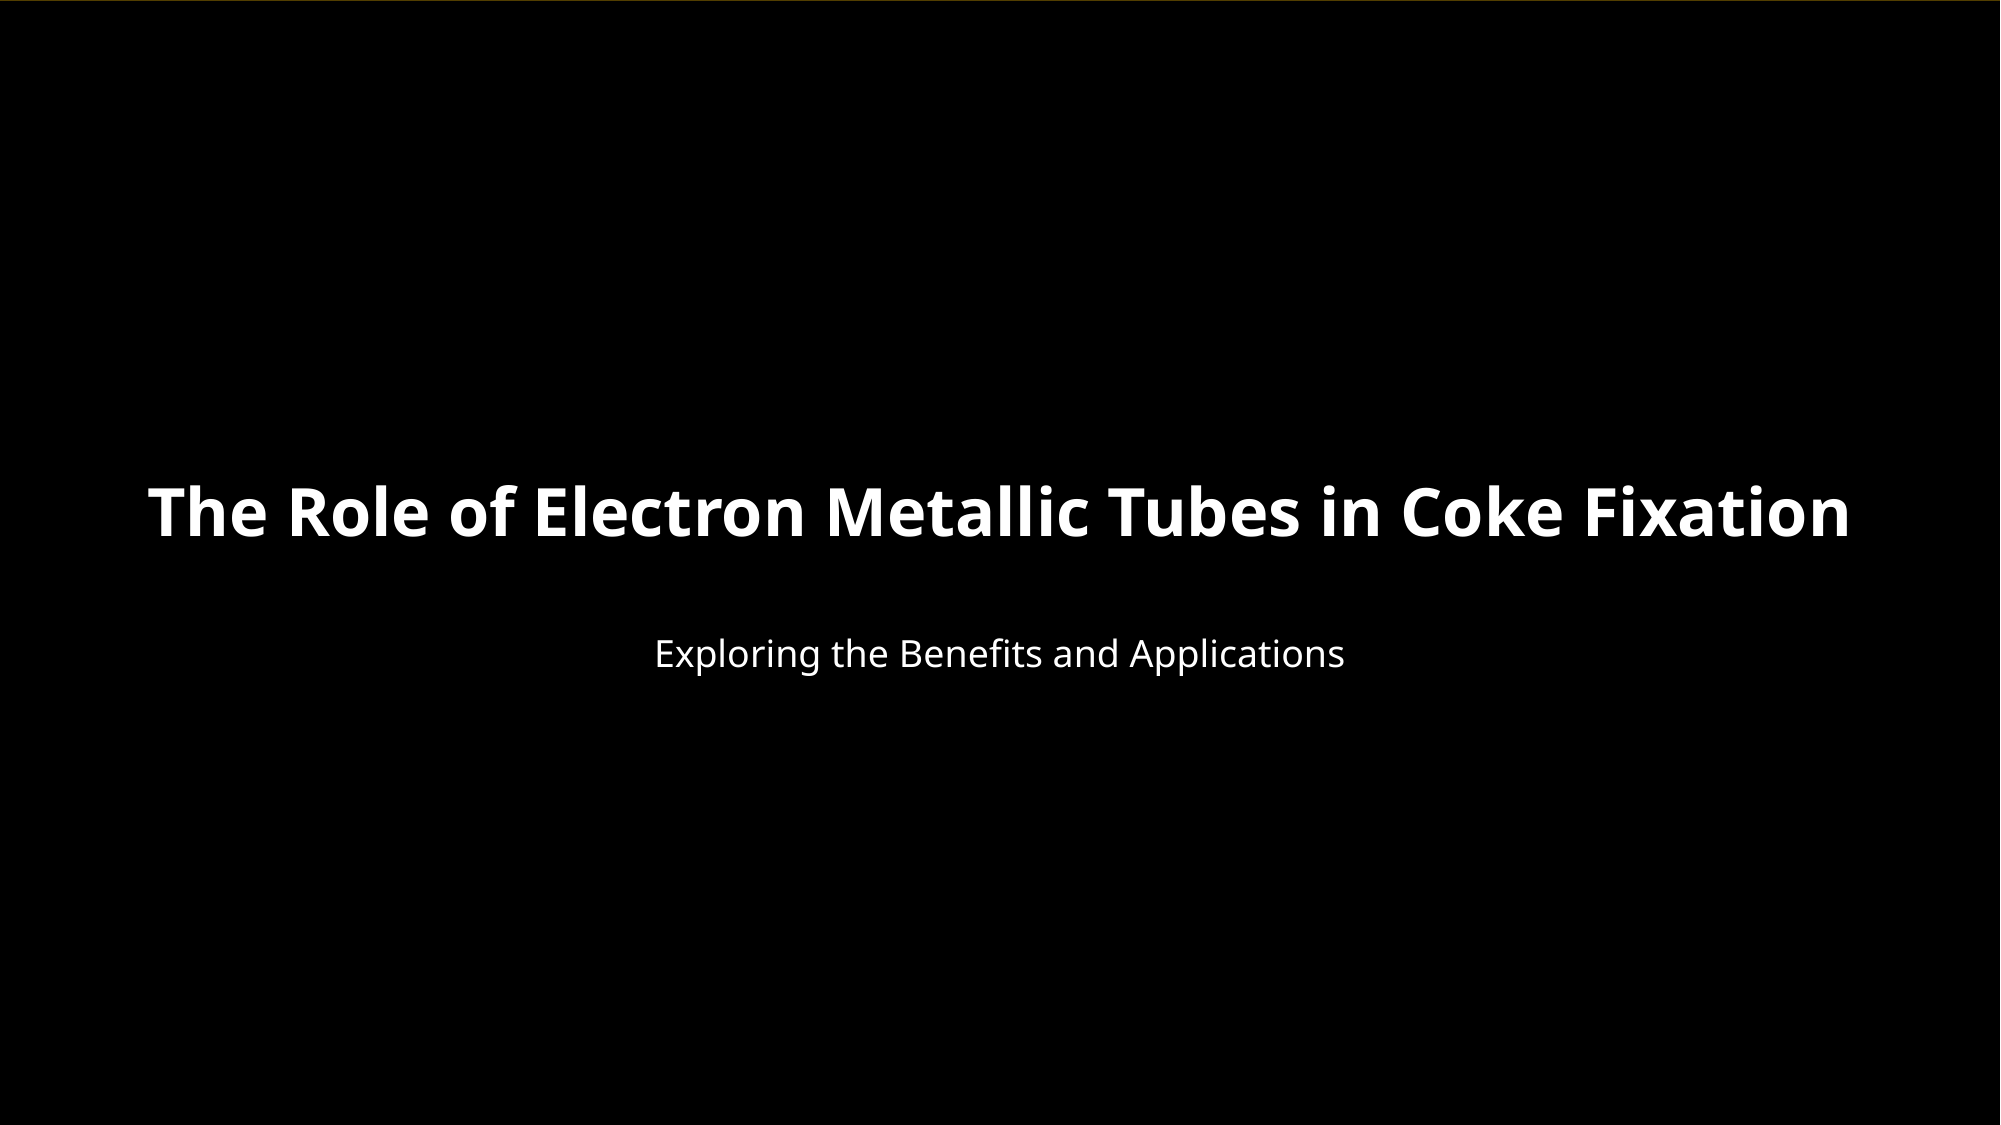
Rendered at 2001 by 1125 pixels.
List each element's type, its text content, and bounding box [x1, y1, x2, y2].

text_box The Role of Electron Metallic Tubes in Coke Fixation [0, 434, 2000, 585]
text_box Exploring the Benefits and Applications [0, 614, 2000, 690]
